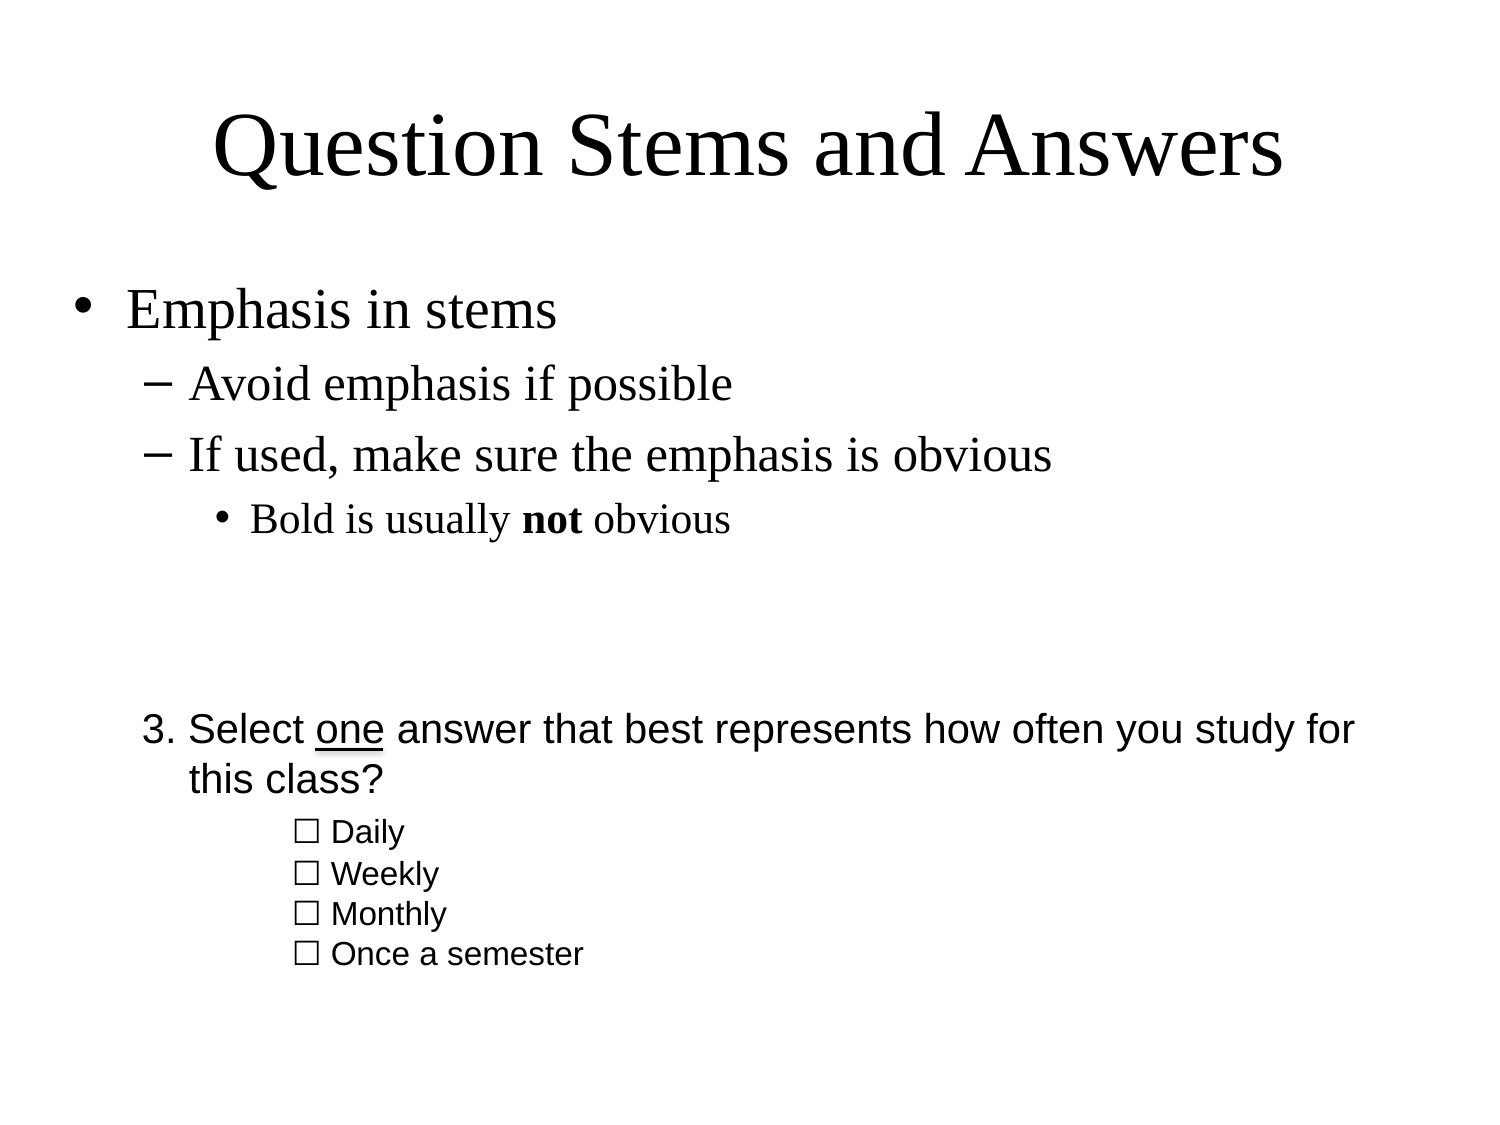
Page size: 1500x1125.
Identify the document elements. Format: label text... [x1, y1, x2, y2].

text_box 3. Select one answer that best represents how often you study for this class? ☐ Daily ☐ Weekly ☐ Monthly ☐ Once a semester [127, 694, 1425, 1119]
list Emphasis in stems Avoid emphasis if possible If used, make sure the emphasis is obvious Bold is usually not obvious [58, 262, 1455, 552]
title Question Stems and Answers [75, 45, 1425, 233]
